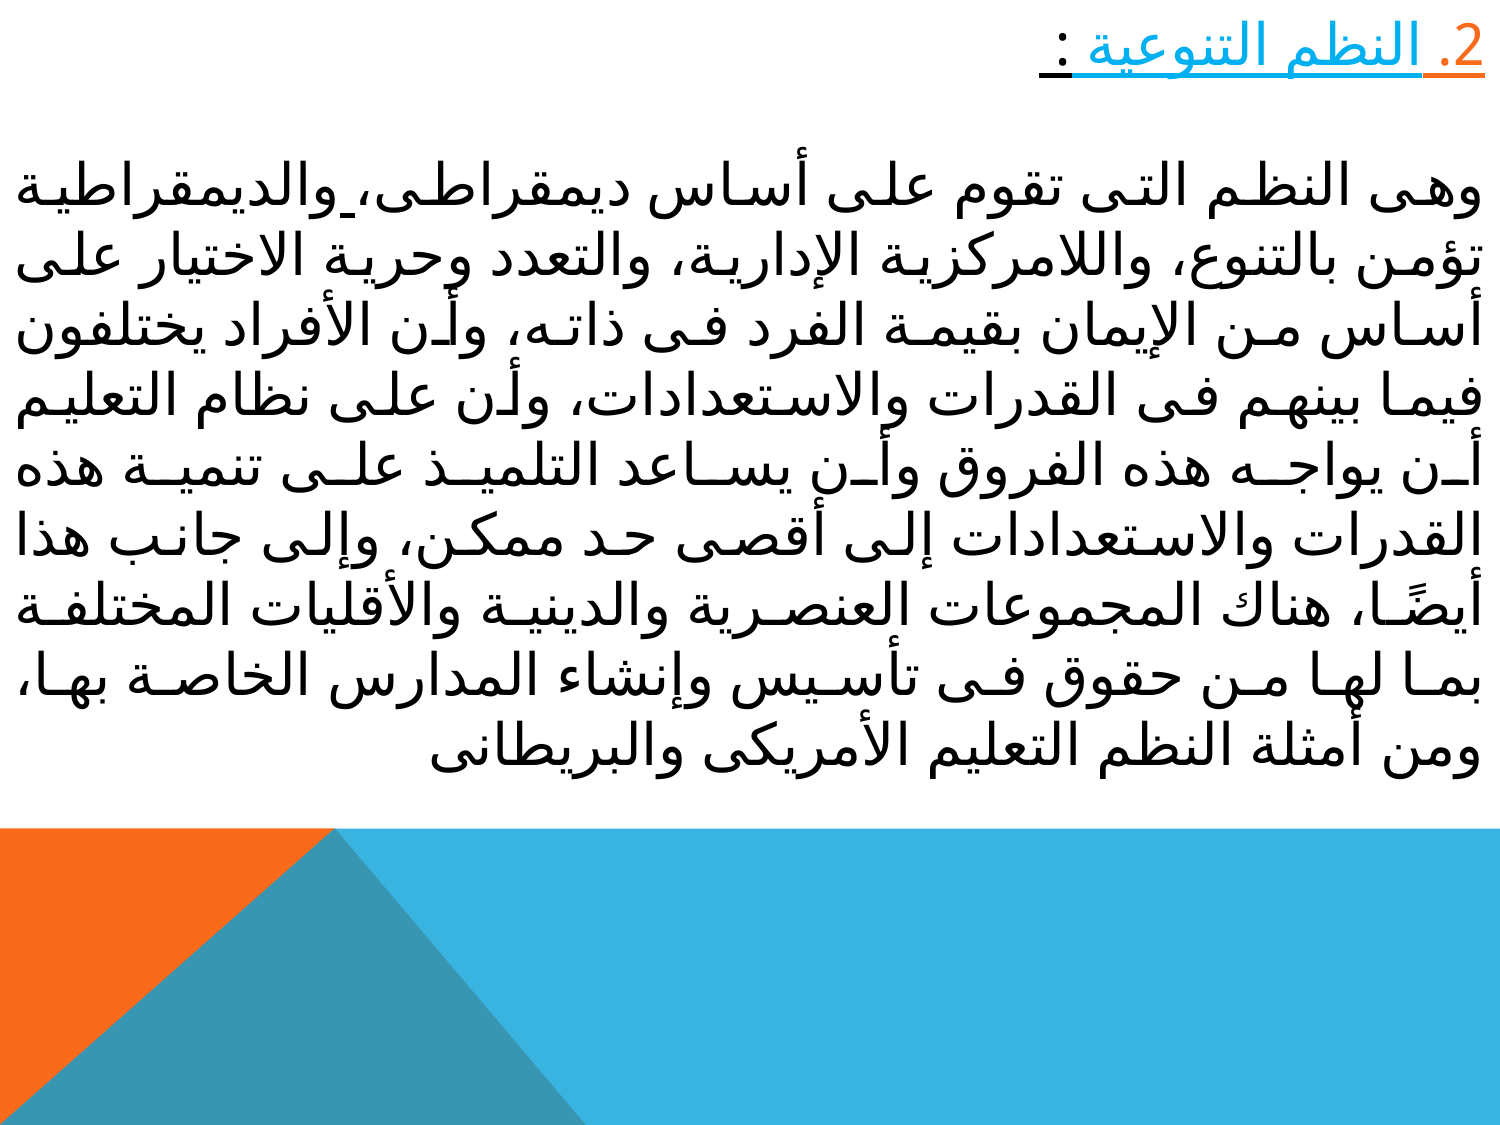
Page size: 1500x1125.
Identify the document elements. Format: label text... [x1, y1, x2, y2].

text_box 2. النظم التنوعية : وهى النظم التى تقوم على أساس ديمقراطى، والديمقراطية تؤمن بالتنوع، واللامركزية الإدارية، والتعدد وحرية الاختيار على أساس من الإيمان بقيمة الفرد فى ذاته، وأن الأفراد يختلفون فيما بينهم فى القدرات والاستعدادات، وأن على نظام التعليم أن يواجه هذه الفروق وأن يساعد التلميذ على تنمية هذه القدرات والاستعدادات إلى أقصى حد ممكن، وإلى جانب هذا أيضًا، هناك المجموعات العنصرية والدينية والأقليات المختلفة بما لها من حقوق فى تأسيس وإنشاء المدارس الخاصة بها، ومن أمثلة النظم التعليم الأمريكى والبريطانى [0, 0, 1500, 855]
